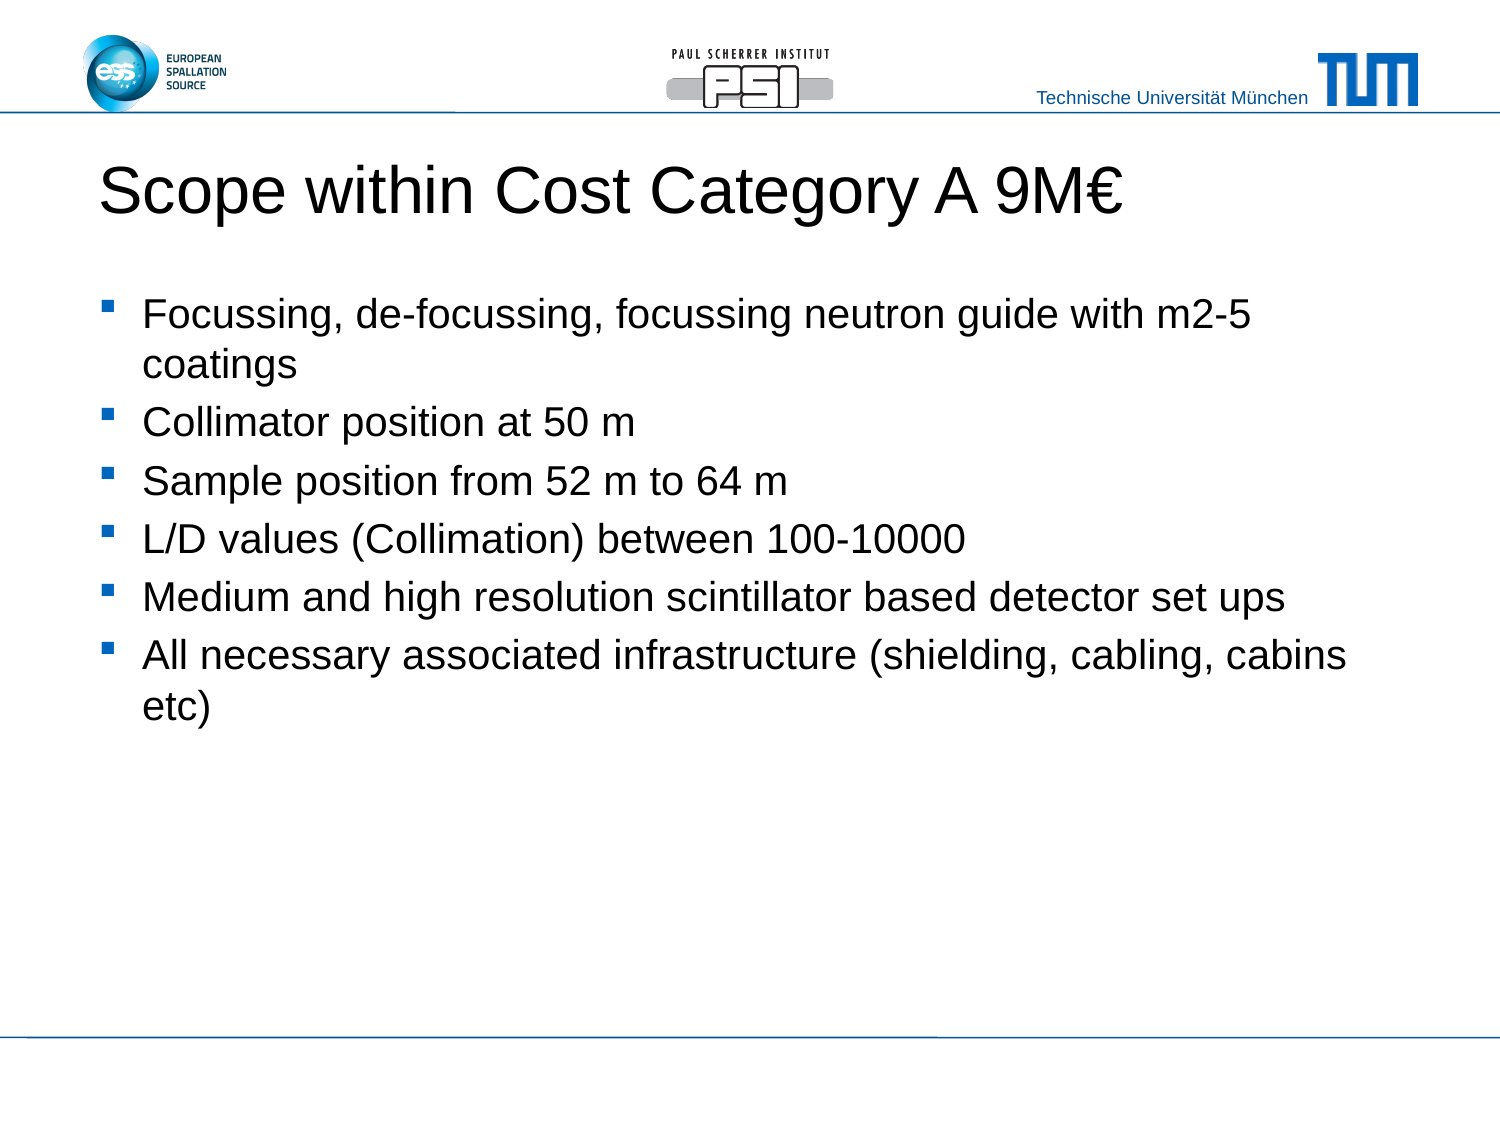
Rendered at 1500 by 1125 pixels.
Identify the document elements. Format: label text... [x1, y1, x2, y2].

list Focussing, de-focussing, focussing neutron guide with m2-5 coatings Collimator position at 50 m Sample position from 52 m to 64 m L/D values (Collimation) between 100-10000 Medium and high resolution scintillator based detector set ups All necessary associated infrastructure (shielding, cabling, cabins etc) [83, 279, 1417, 1013]
picture [1318, 53, 1418, 106]
title Scope within Cost Category A 9M€ [83, 139, 1417, 239]
picture [83, 35, 226, 112]
